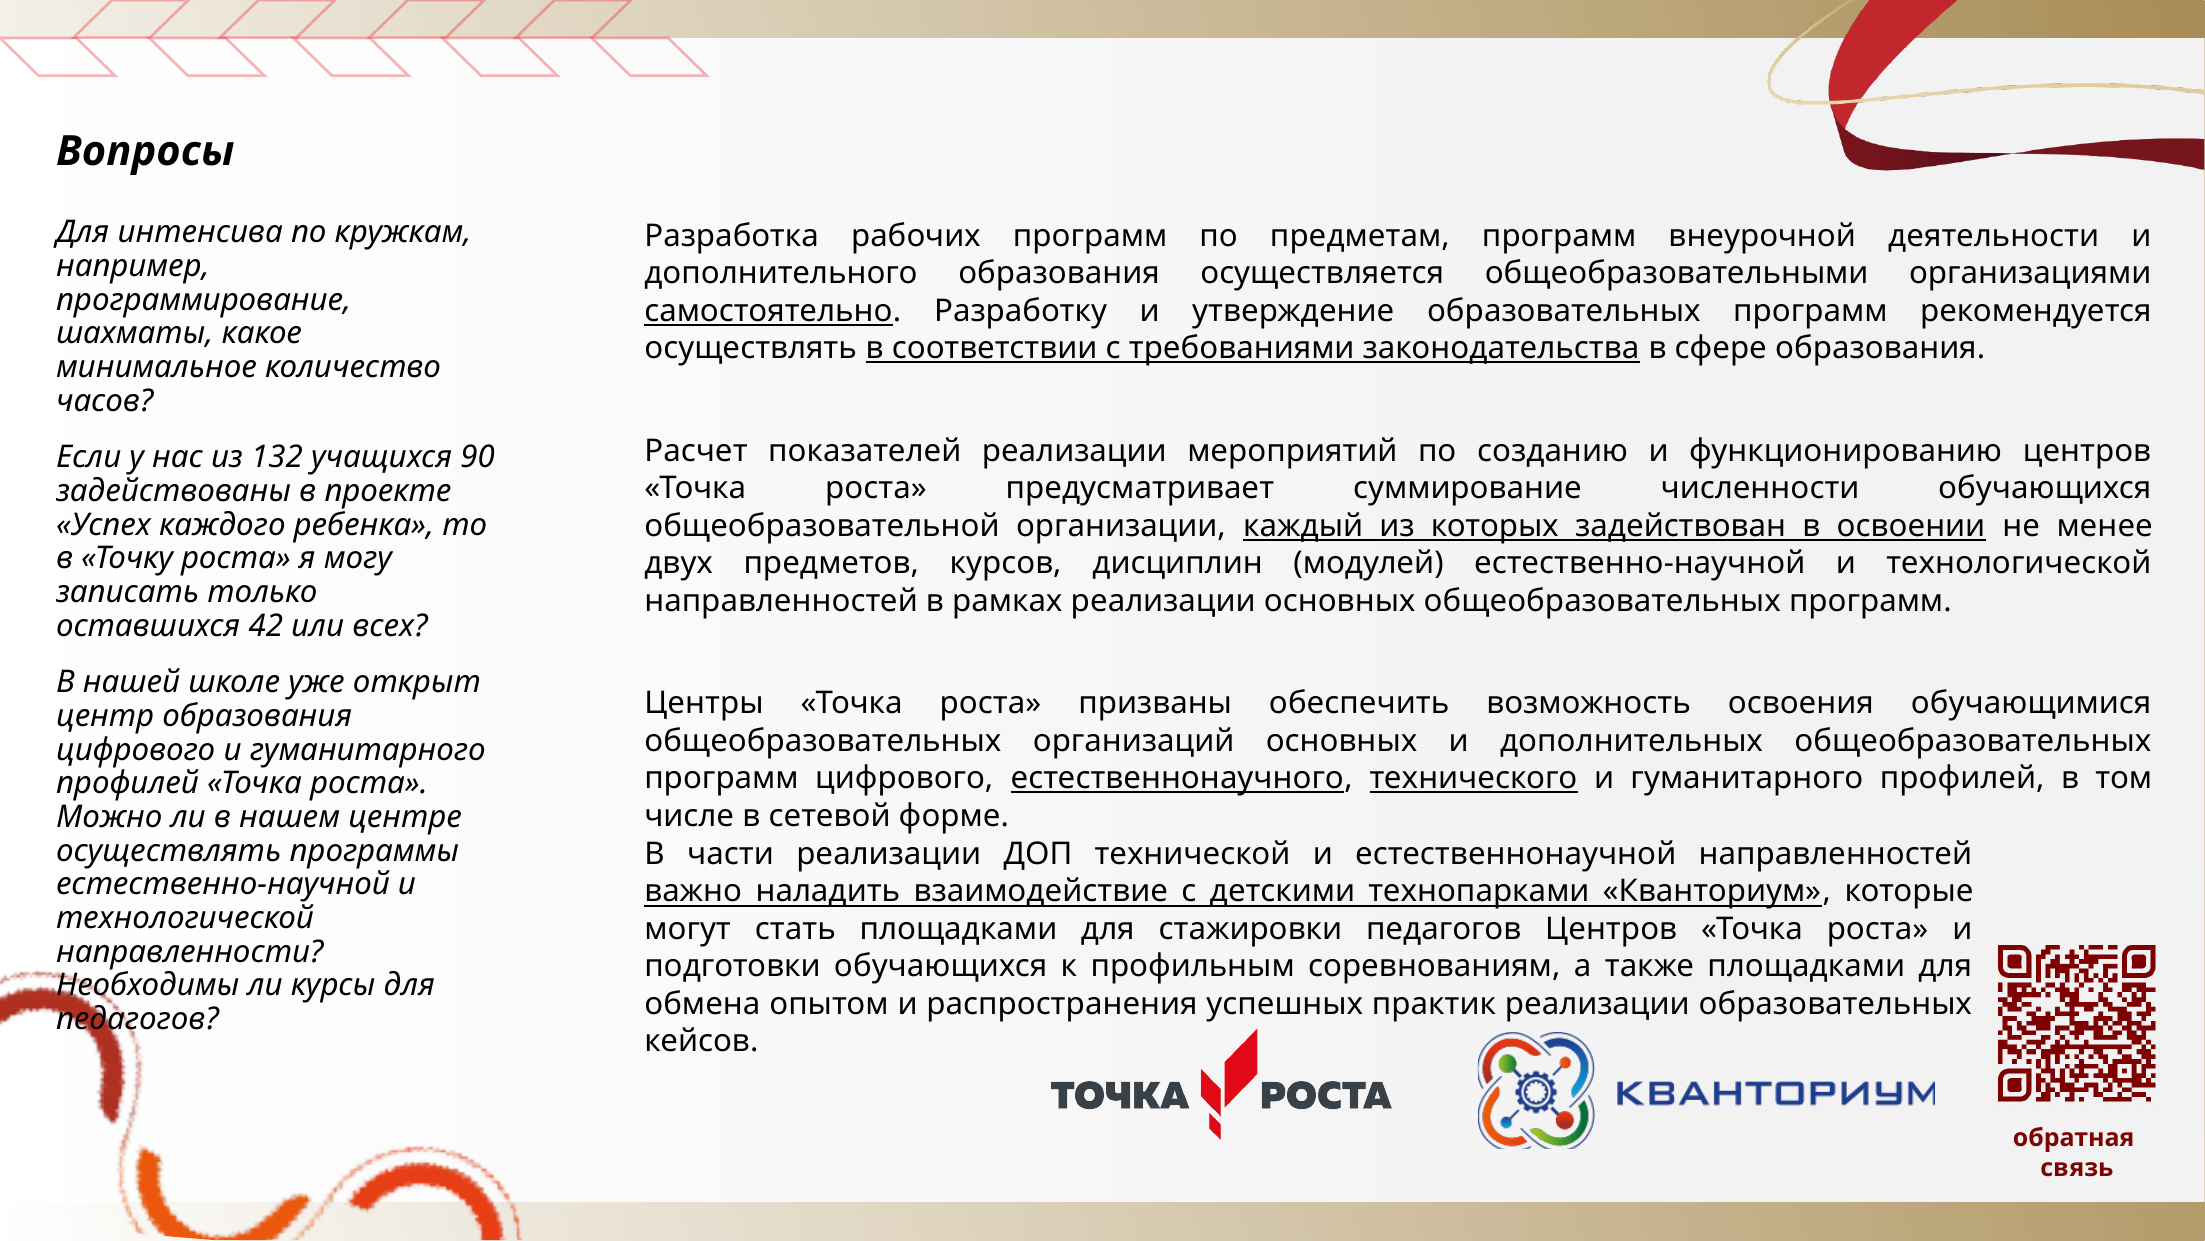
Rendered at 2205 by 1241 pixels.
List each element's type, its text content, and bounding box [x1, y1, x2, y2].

text_box Для интенсива по кружкам, например, программирование, шахматы, какое минимальное количество часов? Если у нас из 132 учащихся 90 задействованы в проекте «Успех каждого ребенка», то в «Точку роста» я могу записать только оставшихся 42 или всех? В нашей школе уже открыт центр образования цифрового и гуманитарного профилей «Точка роста». Можно ли в нашем центре осуществлять программы естественно-научной и технологической направленности? Необходимы ли курсы для педагогов? [41, 208, 513, 1090]
text_box Расчет показателей реализации мероприятий по созданию и функционированию центров «Точка роста» предусматривает суммирование численности обучающихся общеобразовательной организации, каждый из которых задействован в освоении не менее двух предметов, курсов, дисциплин (модулей) естественно-научной и технологической направленностей в рамках реализации основных общеобразовательных программ. [629, 422, 2168, 625]
text_box Разработка рабочих программ по предметам, программ внеурочной деятельности и дополнительного образования осуществляется общеобразовательными организациями самостоятельно. Разработку и утверждение образовательных программ рекомендуется осуществлять в соответствии с требованиями законодательства в сфере образования. [629, 207, 2168, 373]
picture [1988, 935, 2165, 1111]
picture [1743, 0, 2205, 320]
text_box Центры «Точка роста» призваны обеспечить возможность освоения обучающимися общеобразовательных организаций основных и дополнительных общеобразовательных программ цифрового, естественнонаучного, технического и гуманитарного профилей, в том числе в сетевой форме. [629, 675, 2168, 840]
text_box В части реализации ДОП технической и естественнонаучной направленностей важно наладить взаимодействие с детскими технопарками «Кванториум», которые могут стать площадками для стажировки педагогов Центров «Точка роста» и подготовки обучающихся к профильным соревнованиям, а также площадками для обмена опытом и распространения успешных практик реализации образовательных кейсов. [629, 840, 1989, 1066]
picture [1051, 1066, 1392, 1140]
text_box Вопросы [41, 89, 513, 208]
